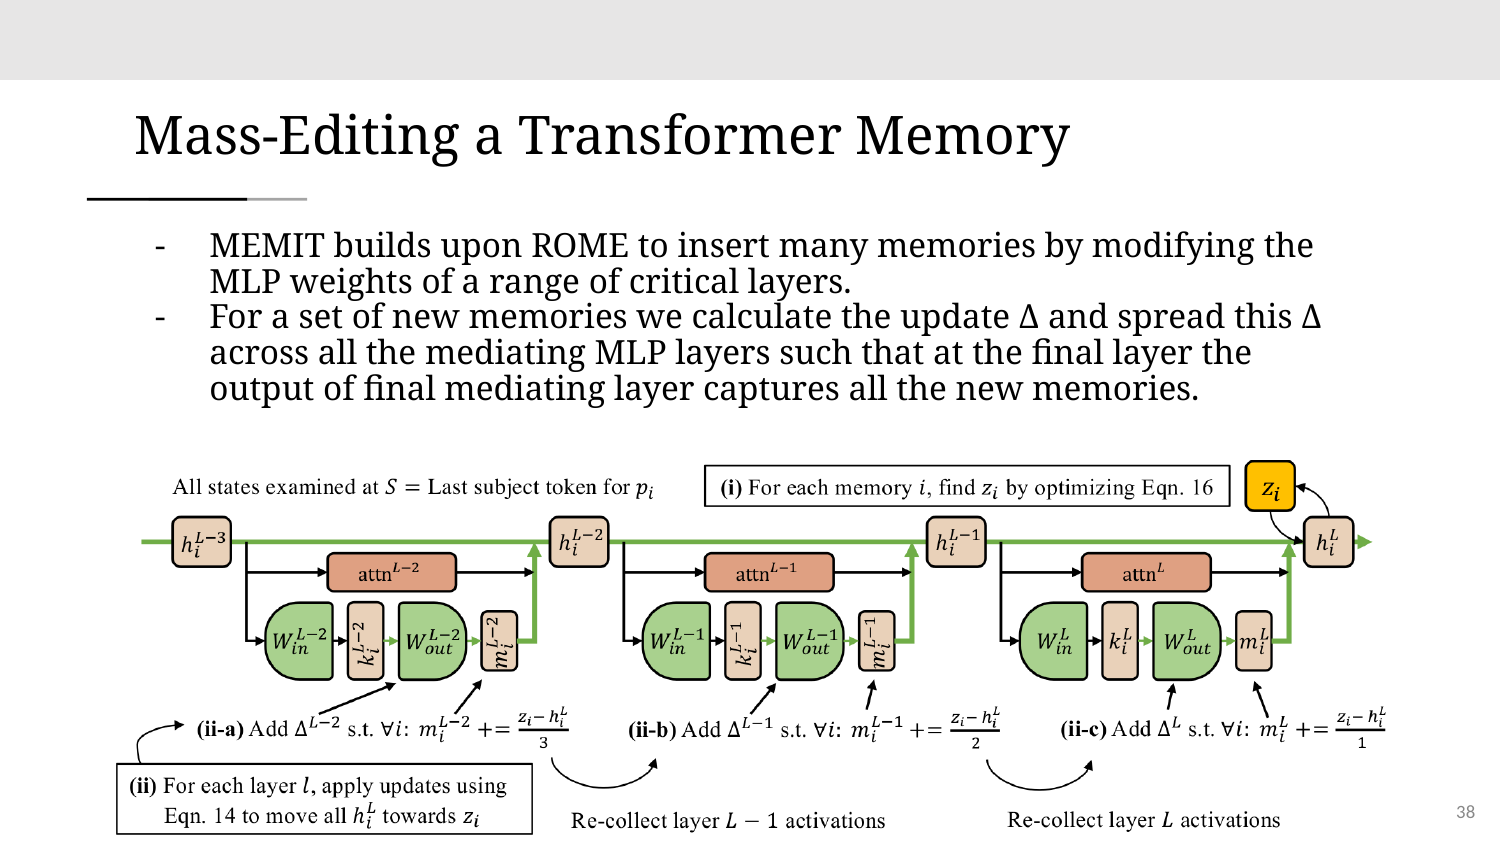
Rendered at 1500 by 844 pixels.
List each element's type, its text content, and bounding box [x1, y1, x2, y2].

list MEMIT builds upon ROME to insert many memories by modifying the MLP weights of a range of critical layers. For a set of new memories we calculate the update Δ and spread this Δ across all the mediating MLP layers such that at the final layer the output of final mediating layer captures all the new memories. [119, 213, 1381, 458]
slide_number 38 [1400, 779, 1491, 844]
title Mass-Editing a Transformer Memory [119, 93, 1381, 182]
picture [114, 459, 1386, 835]
